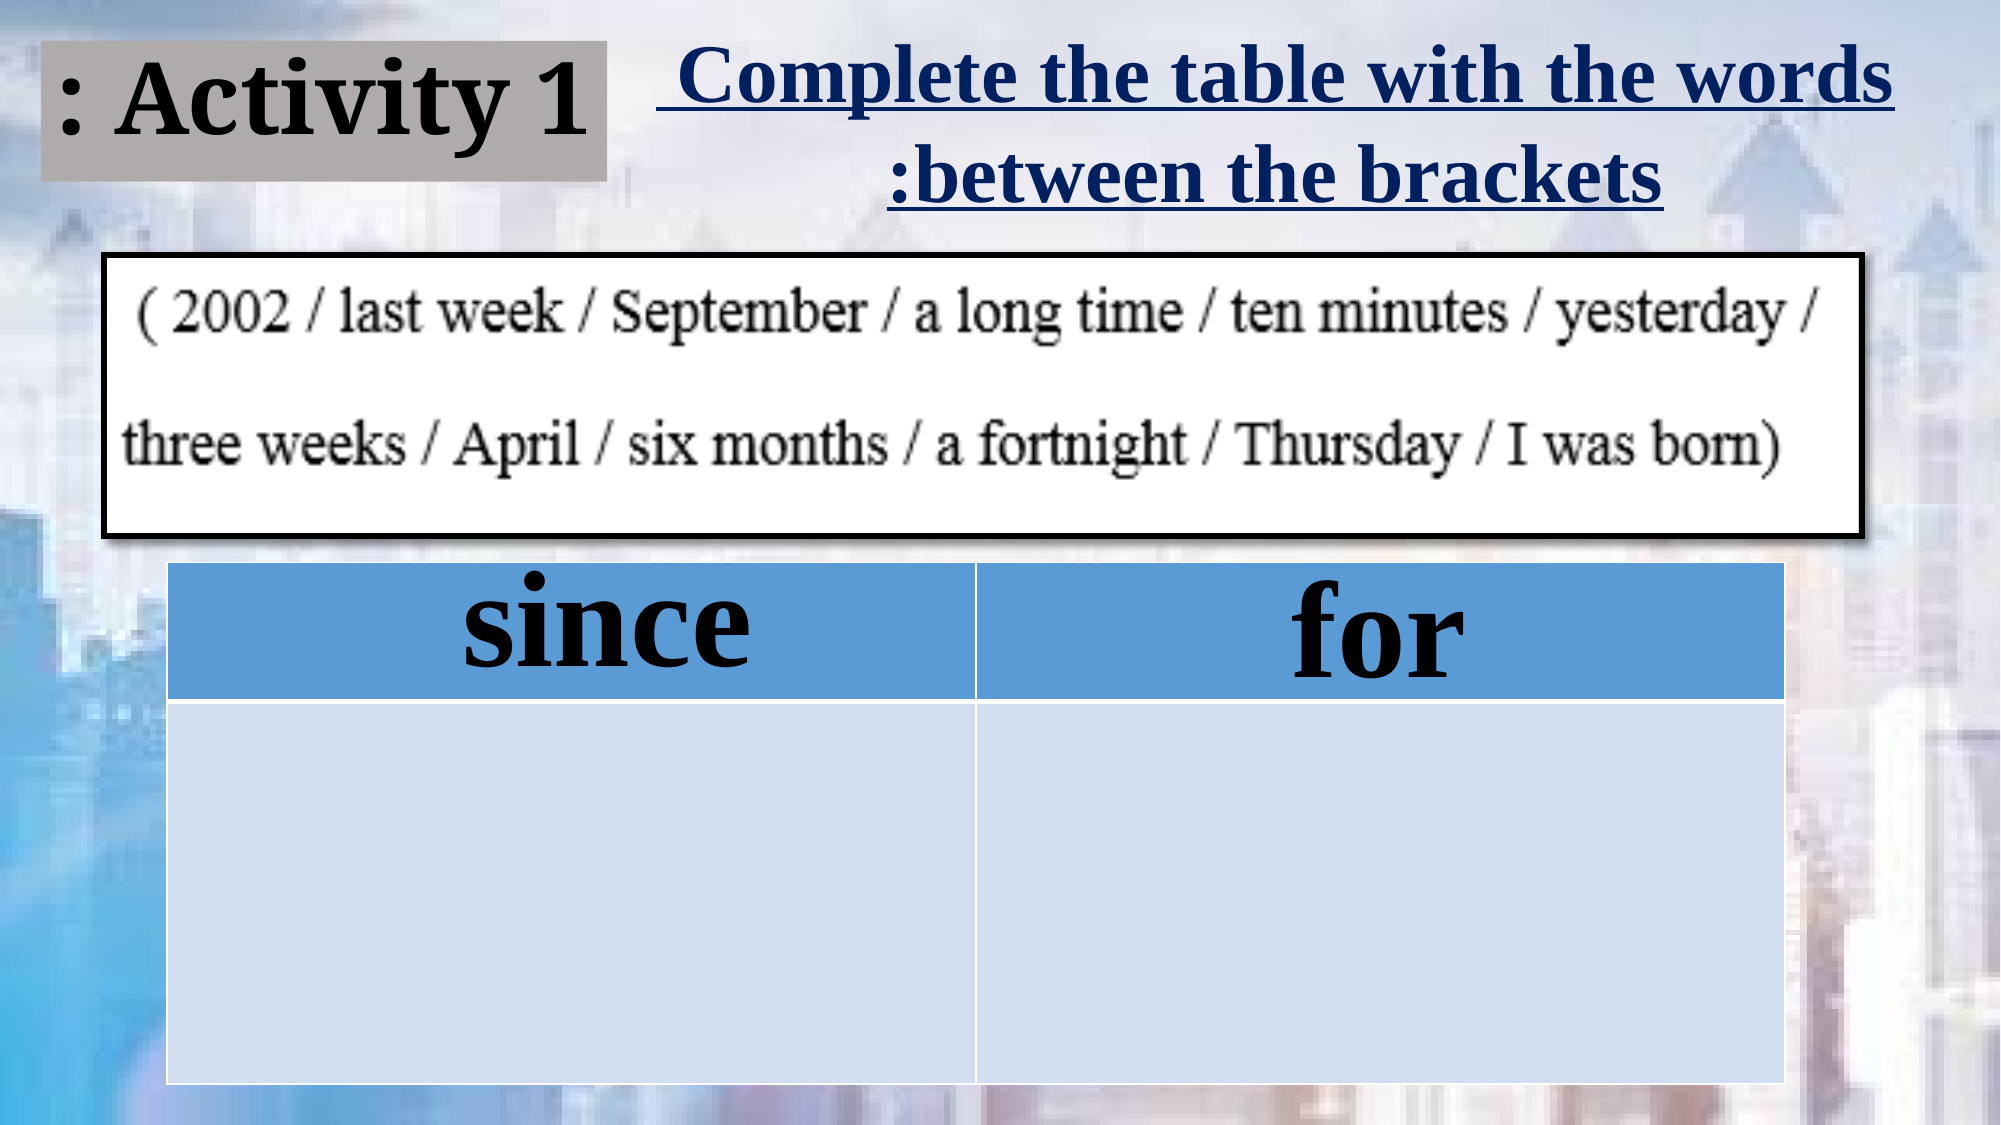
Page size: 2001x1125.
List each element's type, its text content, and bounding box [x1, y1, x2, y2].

table_header [1482, 563, 1784, 699]
table_header [168, 563, 447, 699]
table_header [977, 563, 1276, 699]
table_header [768, 563, 975, 699]
picture [0, 0, 2001, 1125]
table_cell [977, 704, 1784, 1083]
table_cell [168, 704, 975, 1083]
text_box for [1276, 534, 1482, 713]
text_box since [447, 534, 768, 702]
text_box Complete the table with the words between the brackets: [640, 11, 1910, 227]
text_box Activity 1 : [40, 40, 608, 182]
